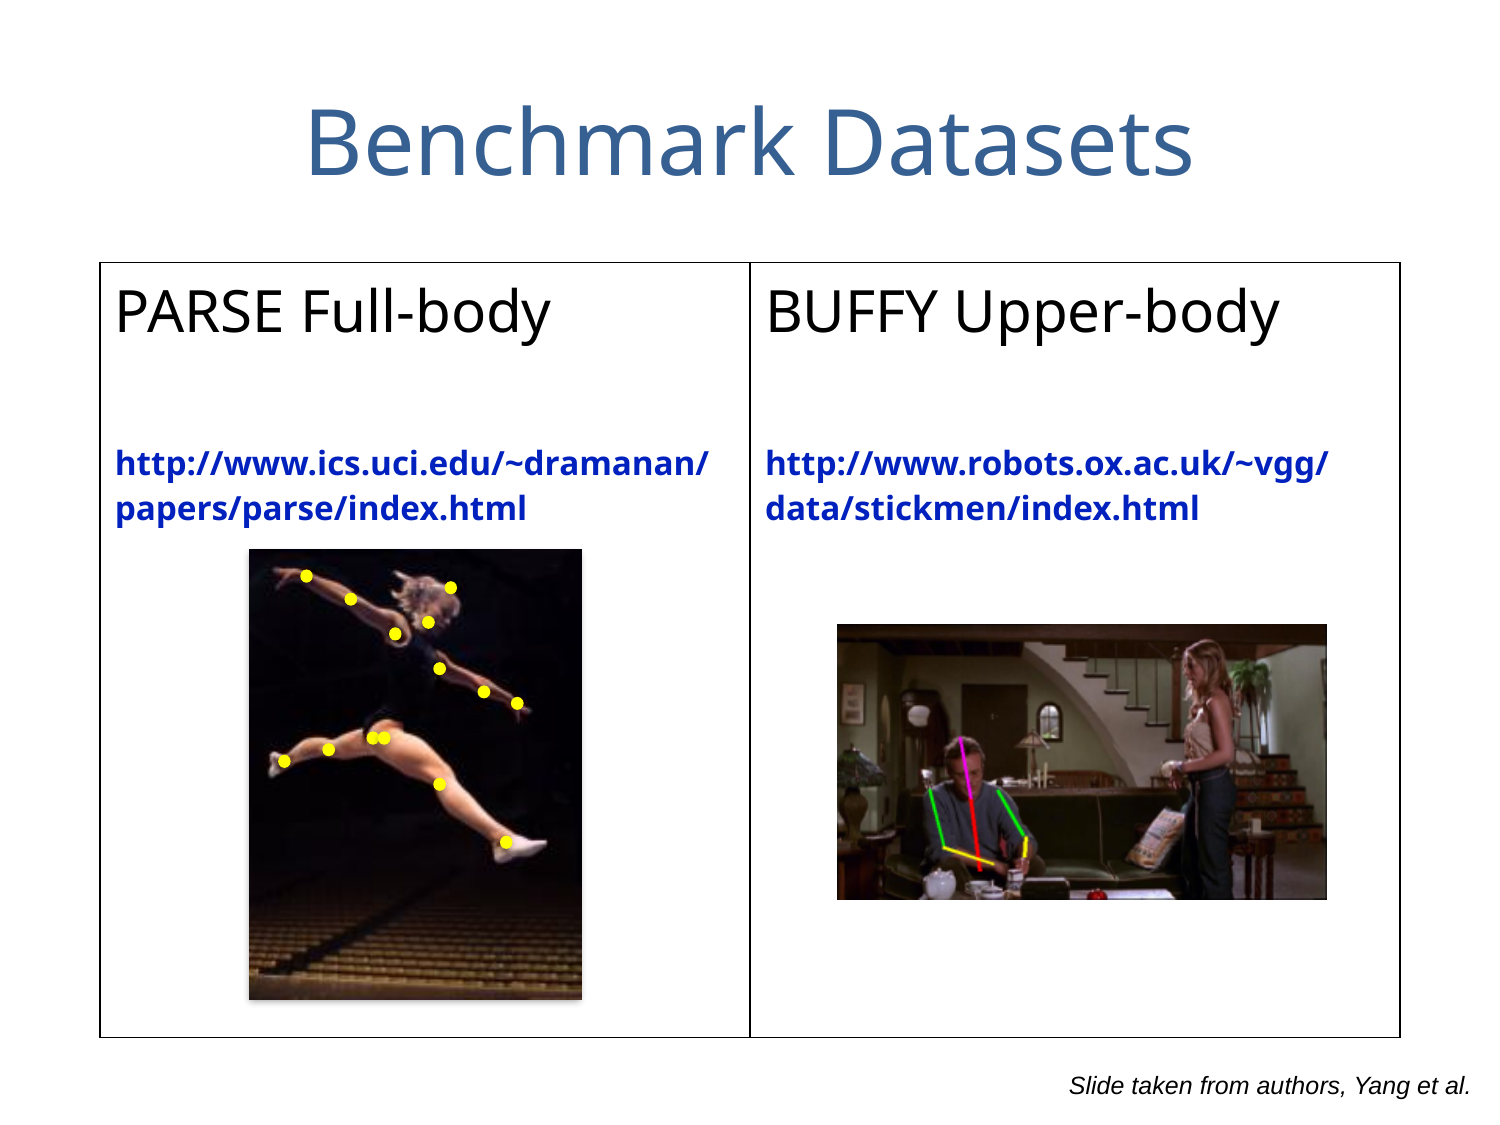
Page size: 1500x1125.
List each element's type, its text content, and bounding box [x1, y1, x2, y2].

table_header BUFFY Upper-body http://www.robots.ox.ac.uk/~vgg/data/stickmen/index.html [751, 263, 1399, 1037]
picture [837, 624, 1327, 901]
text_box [249, 549, 582, 1001]
table_header PARSE Full-body http://www.ics.uci.edu/~dramanan/papers/parse/index.html [101, 263, 749, 1037]
title Benchmark Datasets [75, 45, 1425, 233]
text_box Slide taken from authors, Yang et al. [687, 1062, 1488, 1108]
